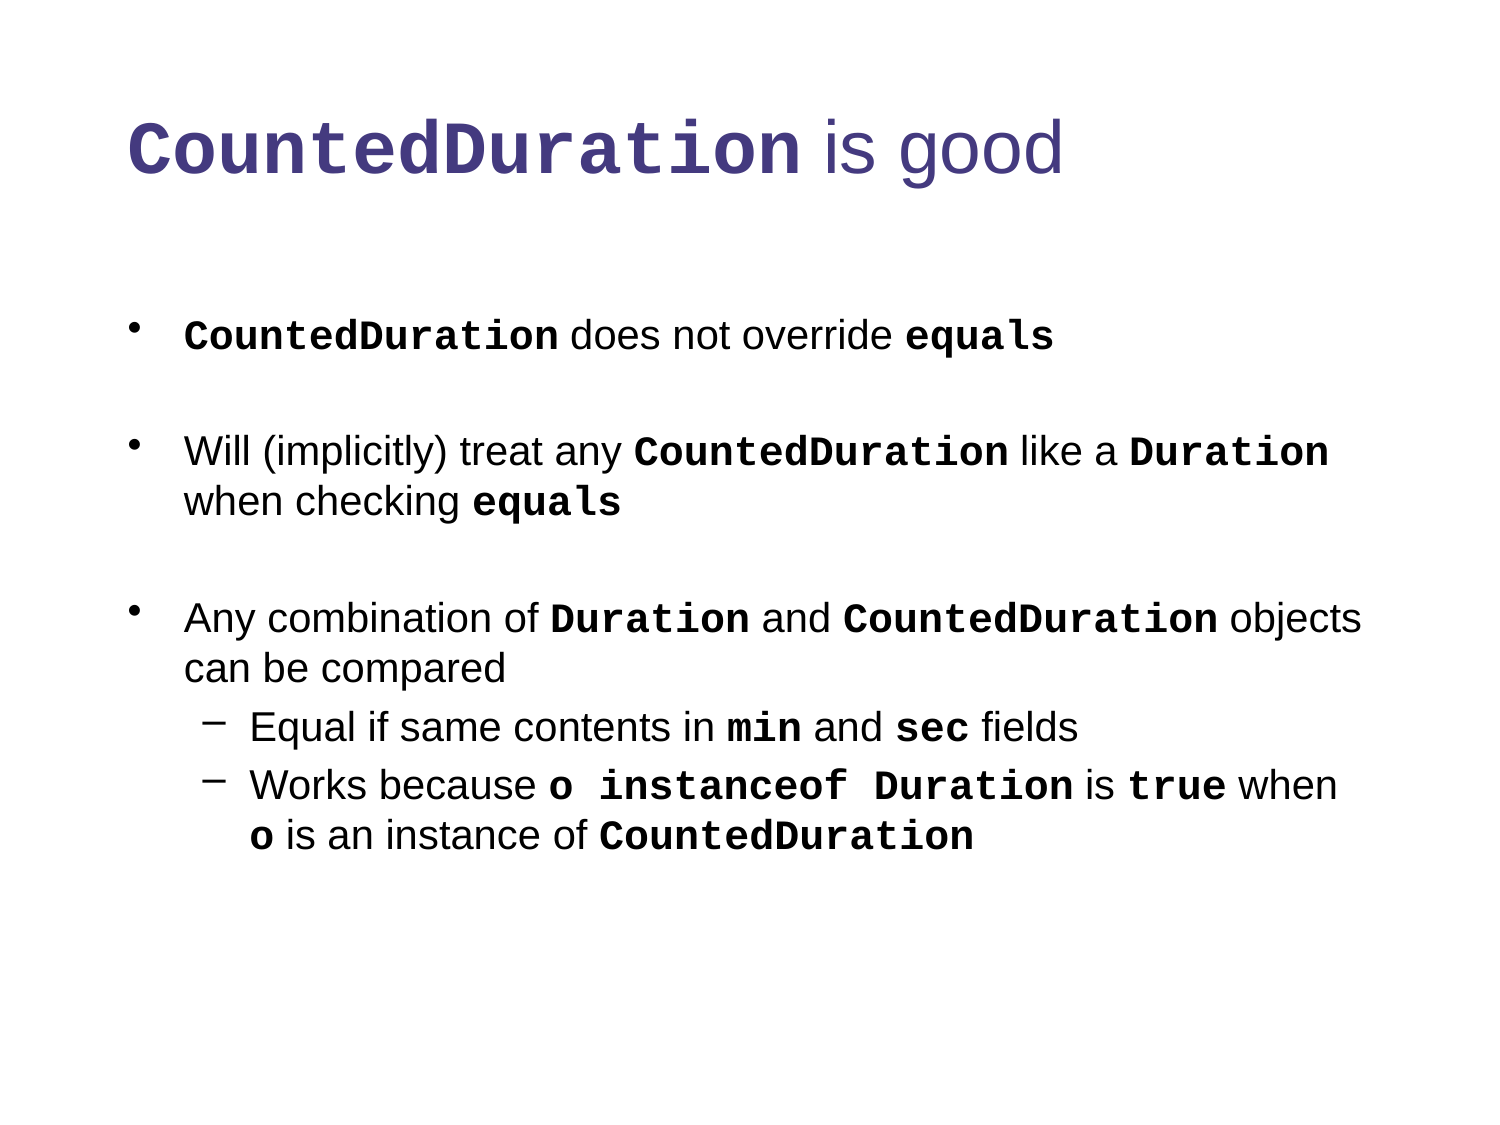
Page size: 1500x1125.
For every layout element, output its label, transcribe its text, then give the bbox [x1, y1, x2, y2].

list CountedDuration does not override equals Will (implicitly) treat any CountedDuration like a Duration when checking equals Any combination of Duration and CountedDuration objects can be compared Equal if same contents in min and sec fields Works because o instanceof Duration is true when o is an instance of CountedDuration [112, 299, 1388, 1038]
title CountedDuration is good [112, 50, 1388, 238]
